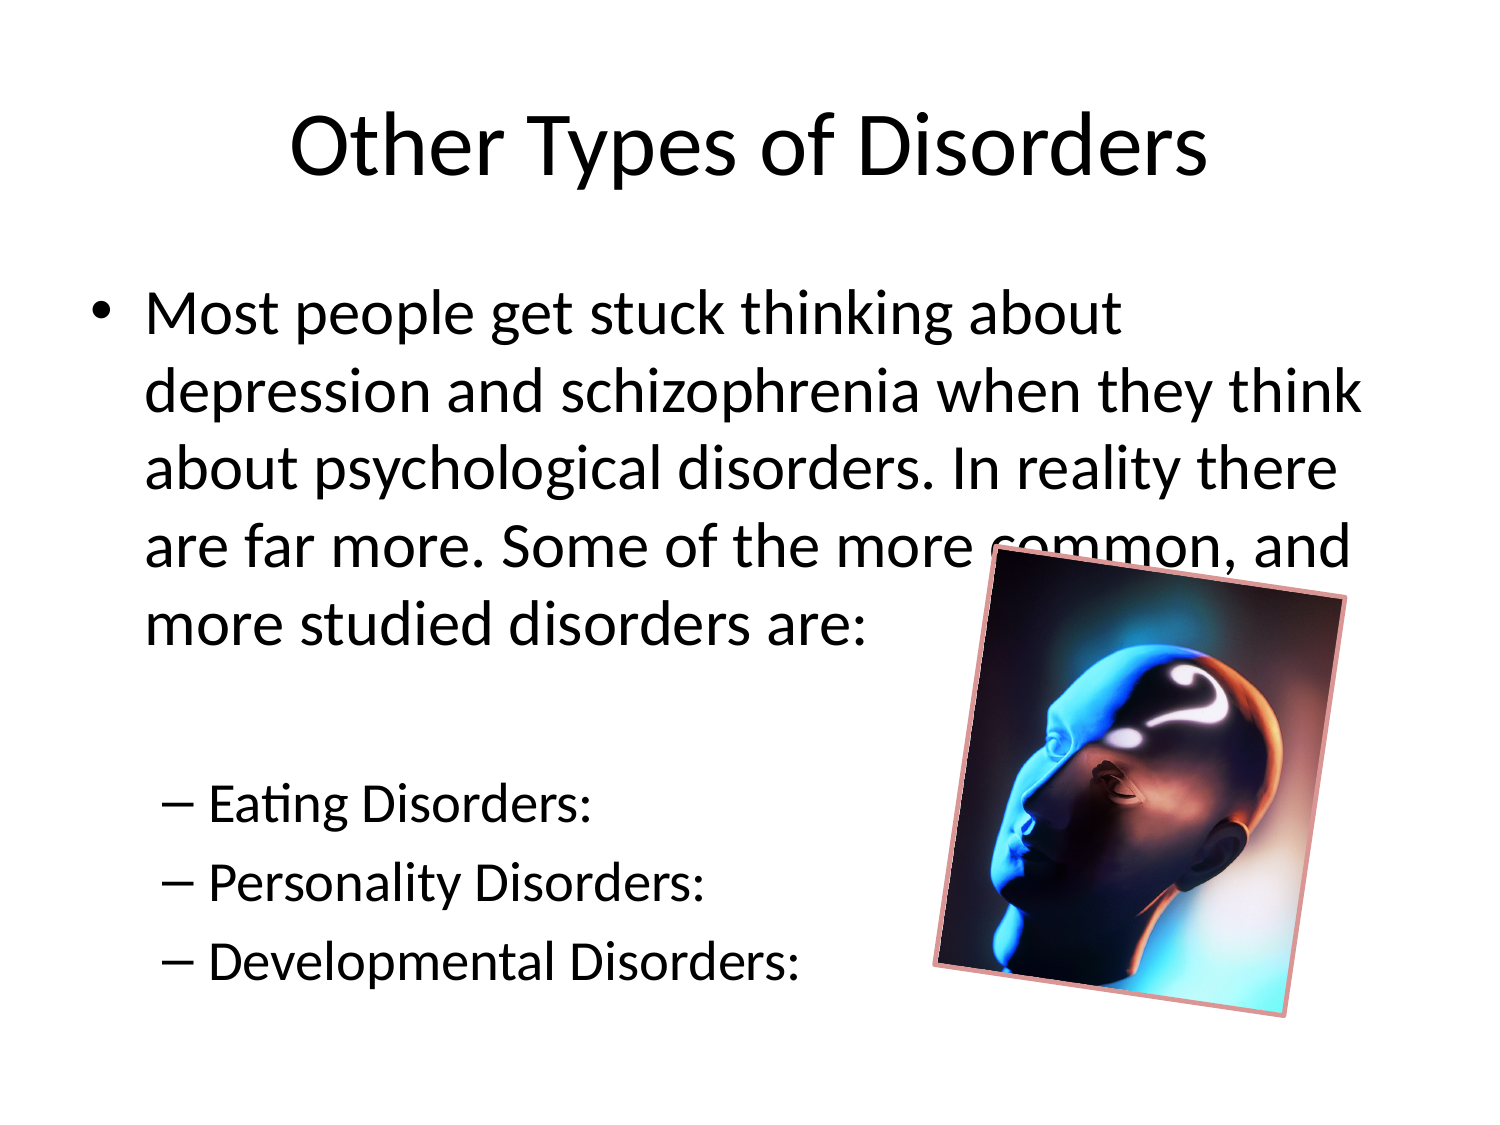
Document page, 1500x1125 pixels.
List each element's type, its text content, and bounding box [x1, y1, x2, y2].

list Most people get stuck thinking about depression and schizophrenia when they think about psychological disorders. In reality there are far more. Some of the more common, and more studied disorders are: Eating Disorders: Personality Disorders: Developmental Disorders: [75, 262, 1425, 1005]
title Other Types of Disorders [75, 45, 1425, 233]
picture [938, 550, 1342, 1012]
